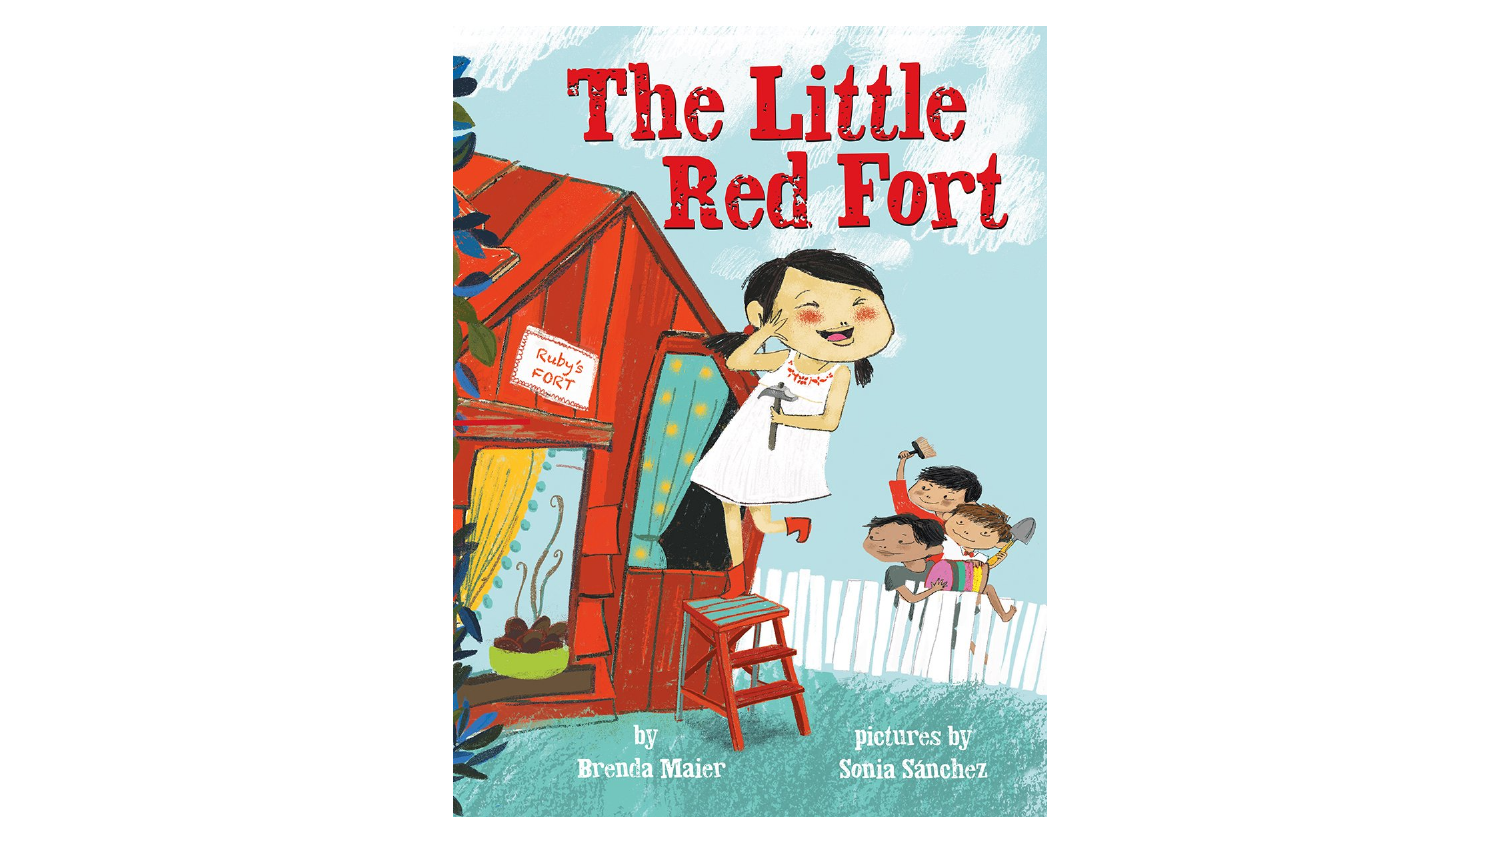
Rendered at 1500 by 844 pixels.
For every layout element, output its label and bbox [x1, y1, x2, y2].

picture [453, 26, 1047, 817]
